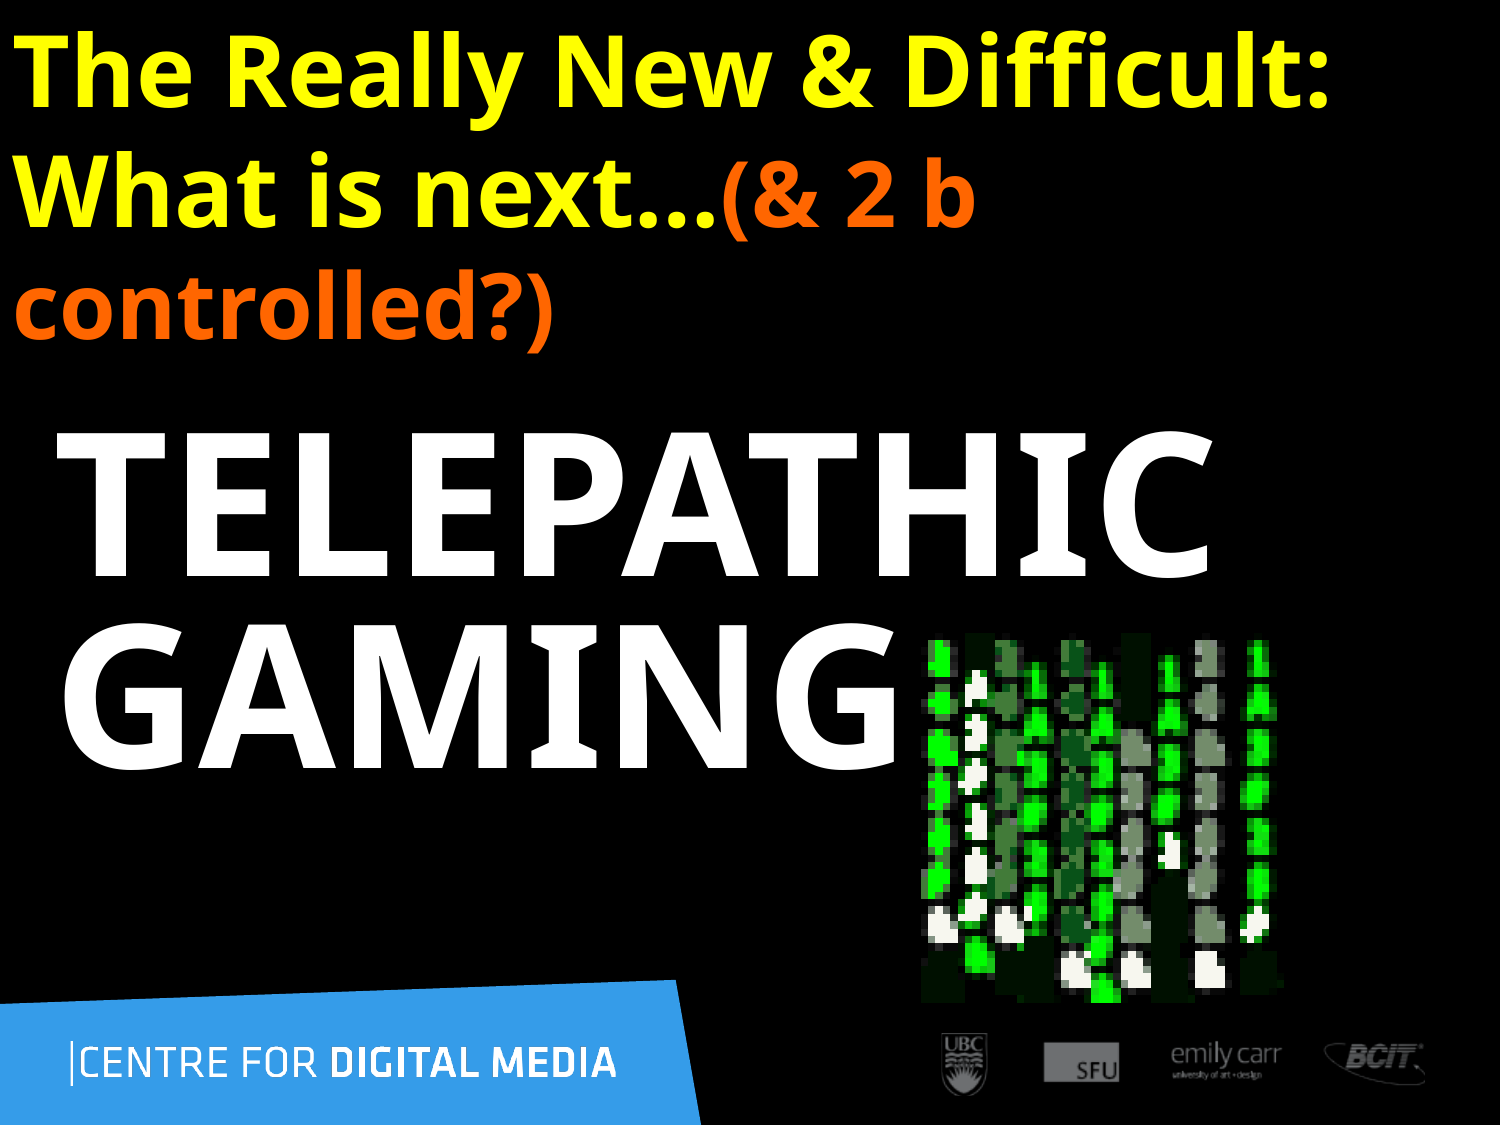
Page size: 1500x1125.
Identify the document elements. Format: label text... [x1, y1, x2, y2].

list TELEPATHIC GAMING [41, 410, 1500, 973]
picture [921, 632, 1292, 1003]
title The Really New & Difficult: What is next…(& 2 b controlled?) [0, 0, 1500, 366]
